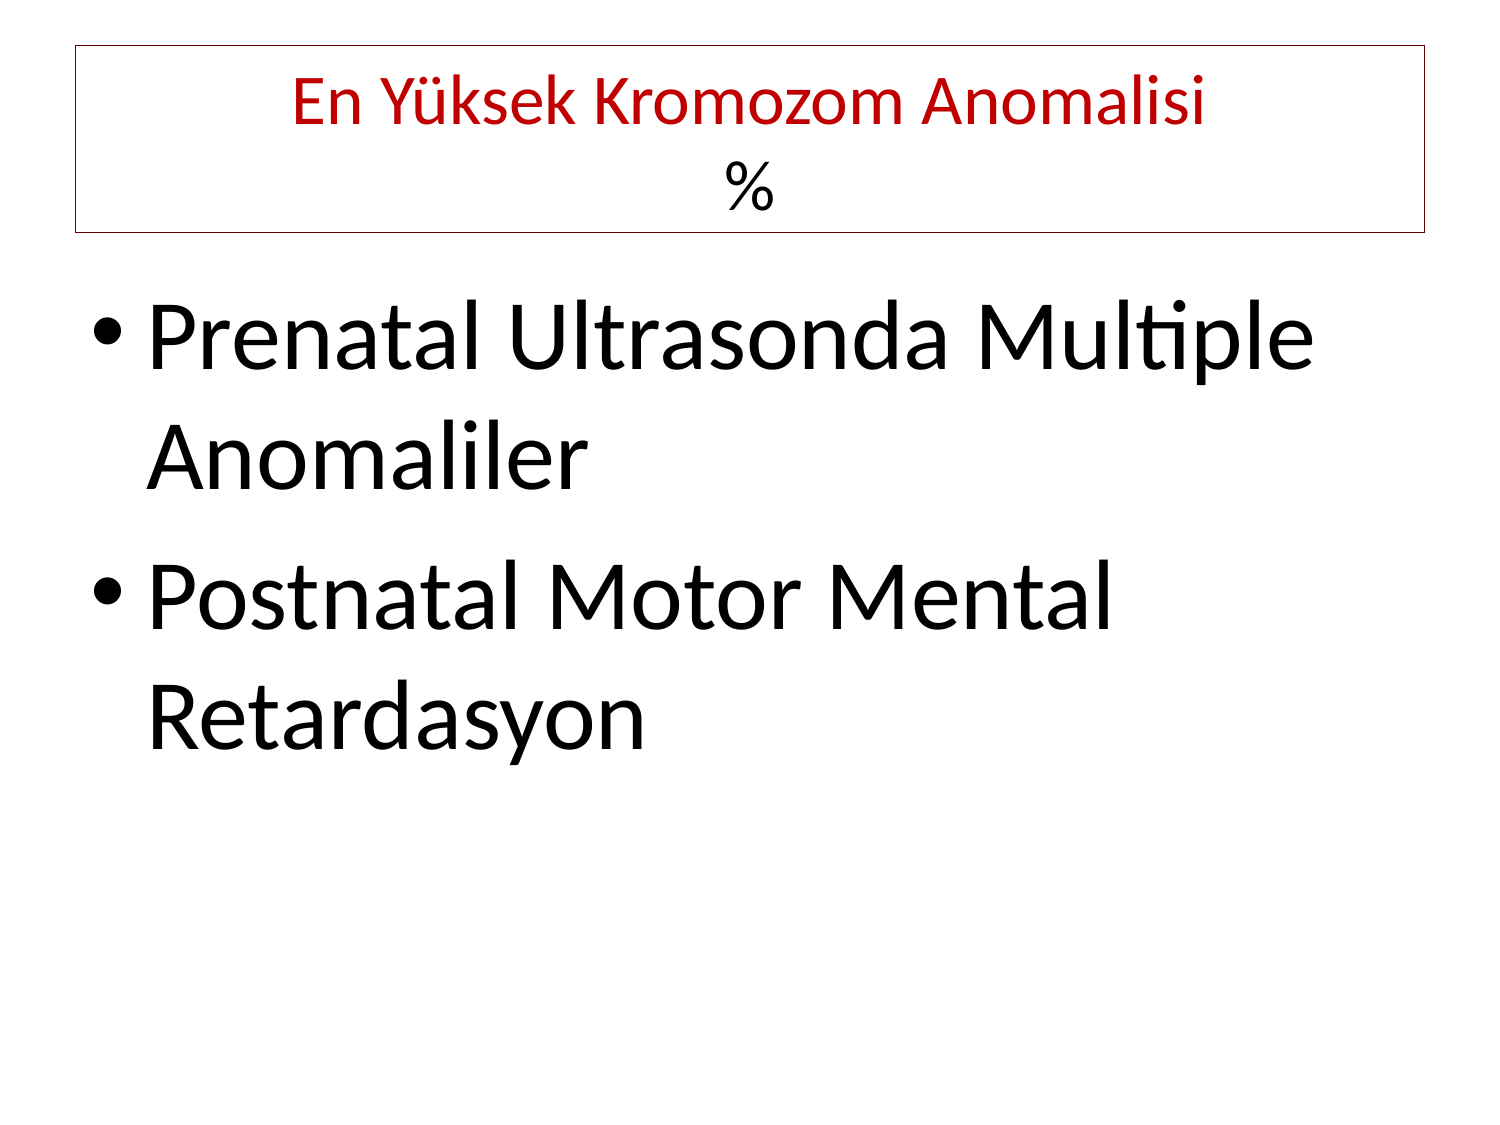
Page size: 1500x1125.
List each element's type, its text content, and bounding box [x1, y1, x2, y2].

list Prenatal Ultrasonda Multiple Anomaliler Postnatal Motor Mental Retardasyon [75, 262, 1425, 1005]
title En Yüksek Kromozom Anomalisi % [75, 45, 1425, 233]
